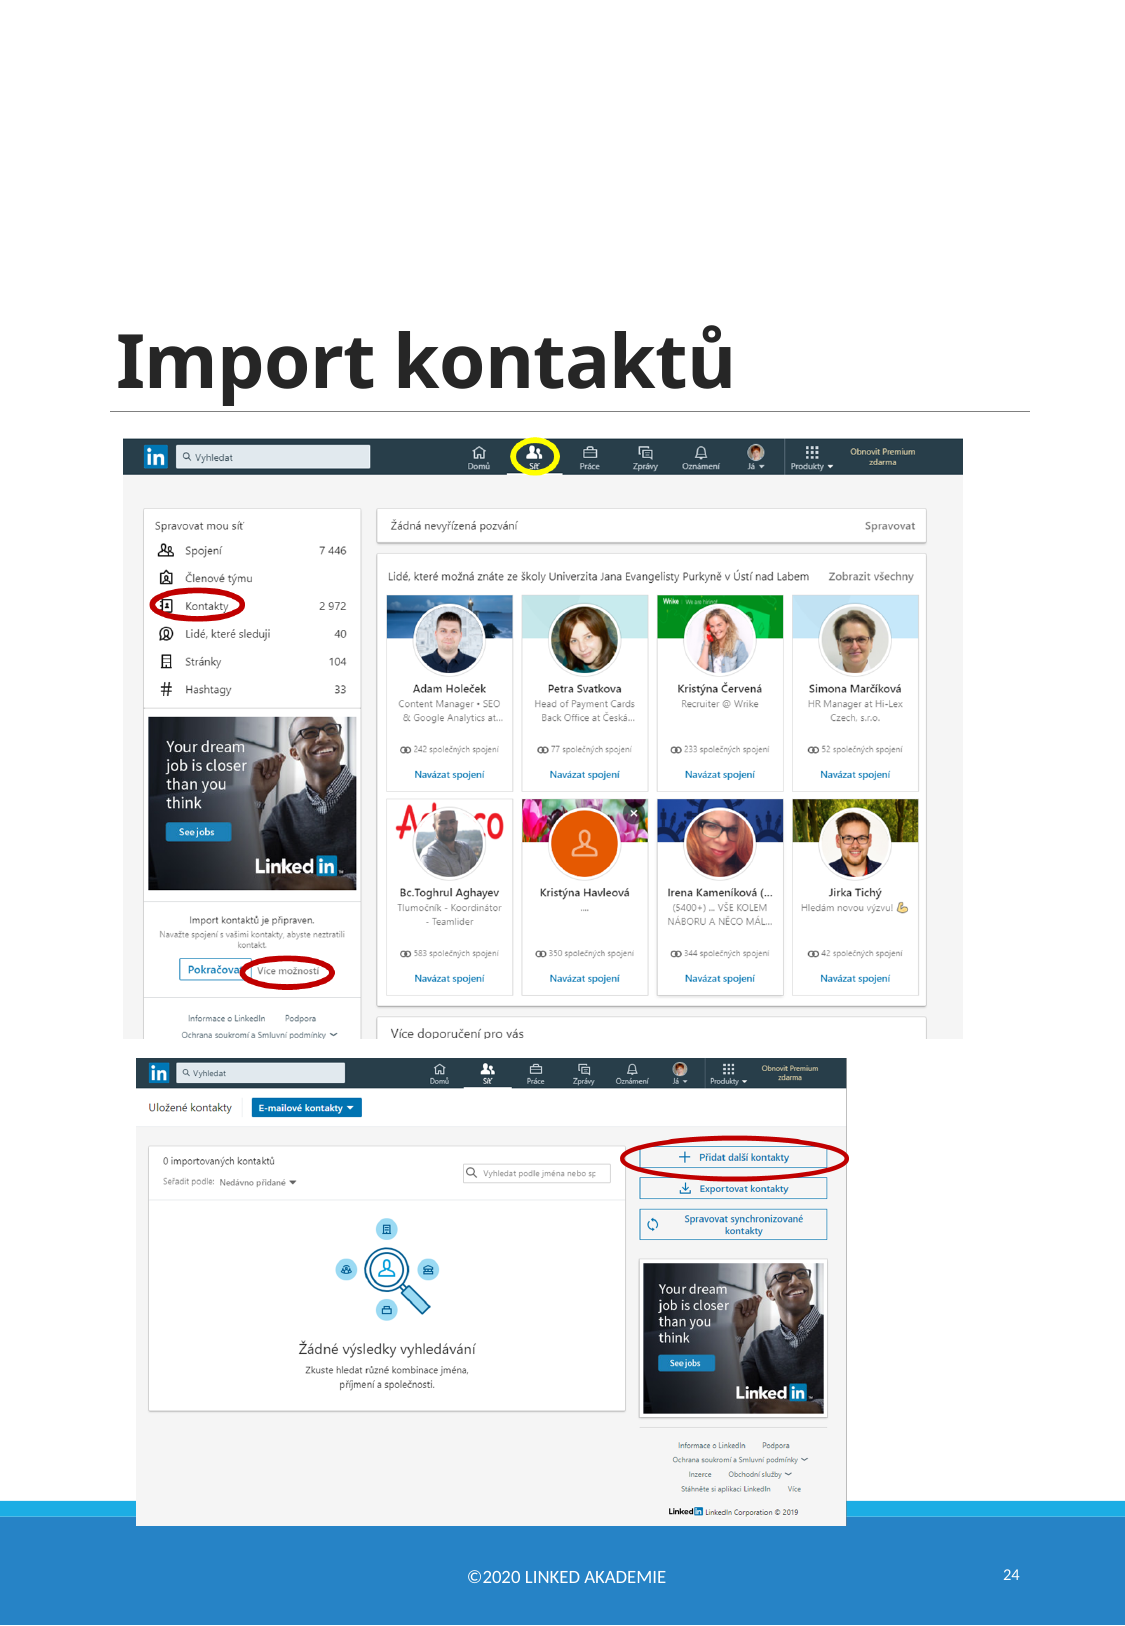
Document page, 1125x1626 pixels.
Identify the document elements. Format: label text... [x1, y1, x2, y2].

slide_number 24 [913, 1530, 1035, 1618]
picture [135, 1058, 849, 1527]
text_box ©2020 Linked Akademie [171, 1546, 963, 1607]
title Import kontaktů [101, 67, 1030, 412]
picture [123, 436, 963, 1039]
